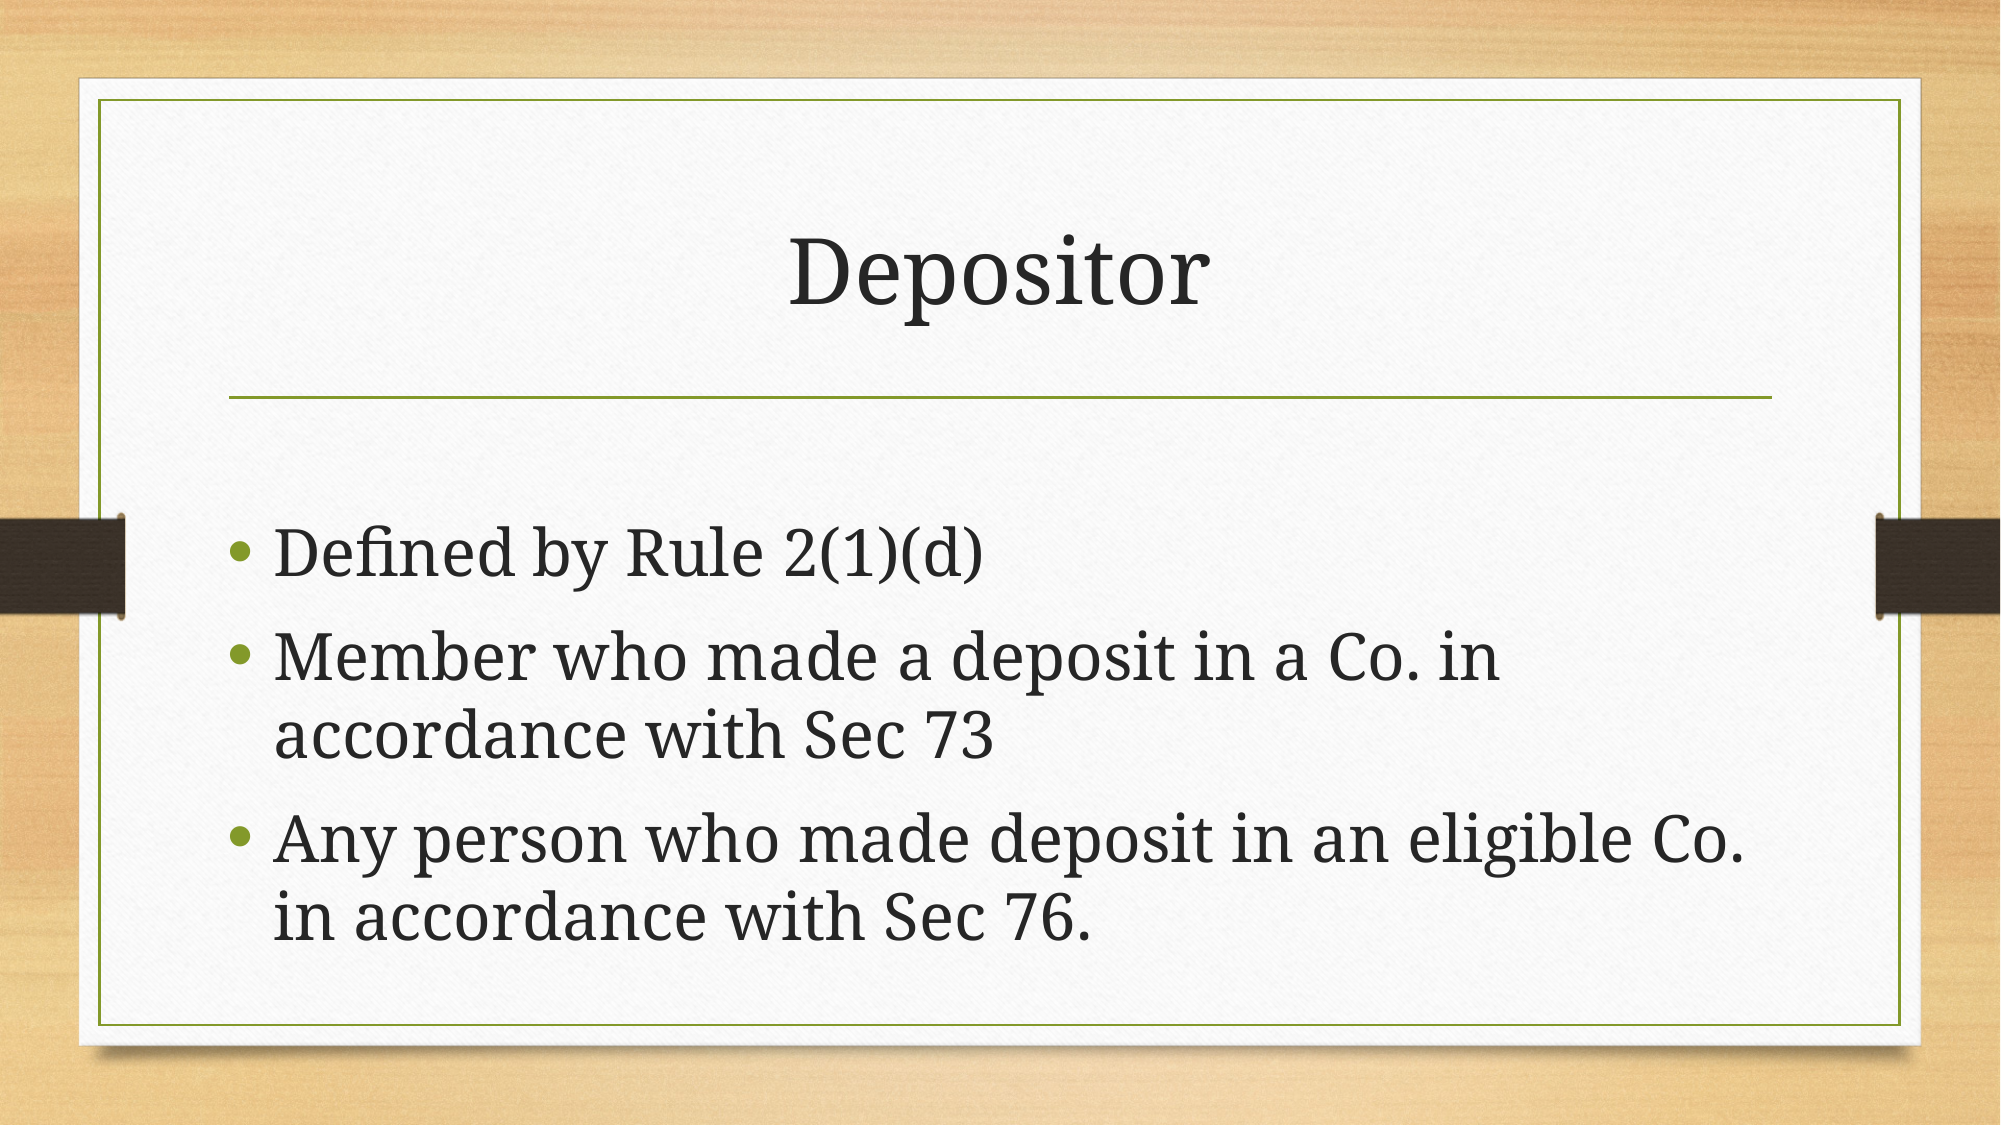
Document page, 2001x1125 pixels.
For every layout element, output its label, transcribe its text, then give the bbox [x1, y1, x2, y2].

title Depositor [212, 161, 1788, 375]
picture [0, 0, 2001, 1125]
list Defined by Rule 2(1)(d) Member who made a deposit in a Co. in accordance with Sec 73 Any person who made deposit in an eligible Co. in accordance with Sec 76. [212, 419, 1788, 964]
